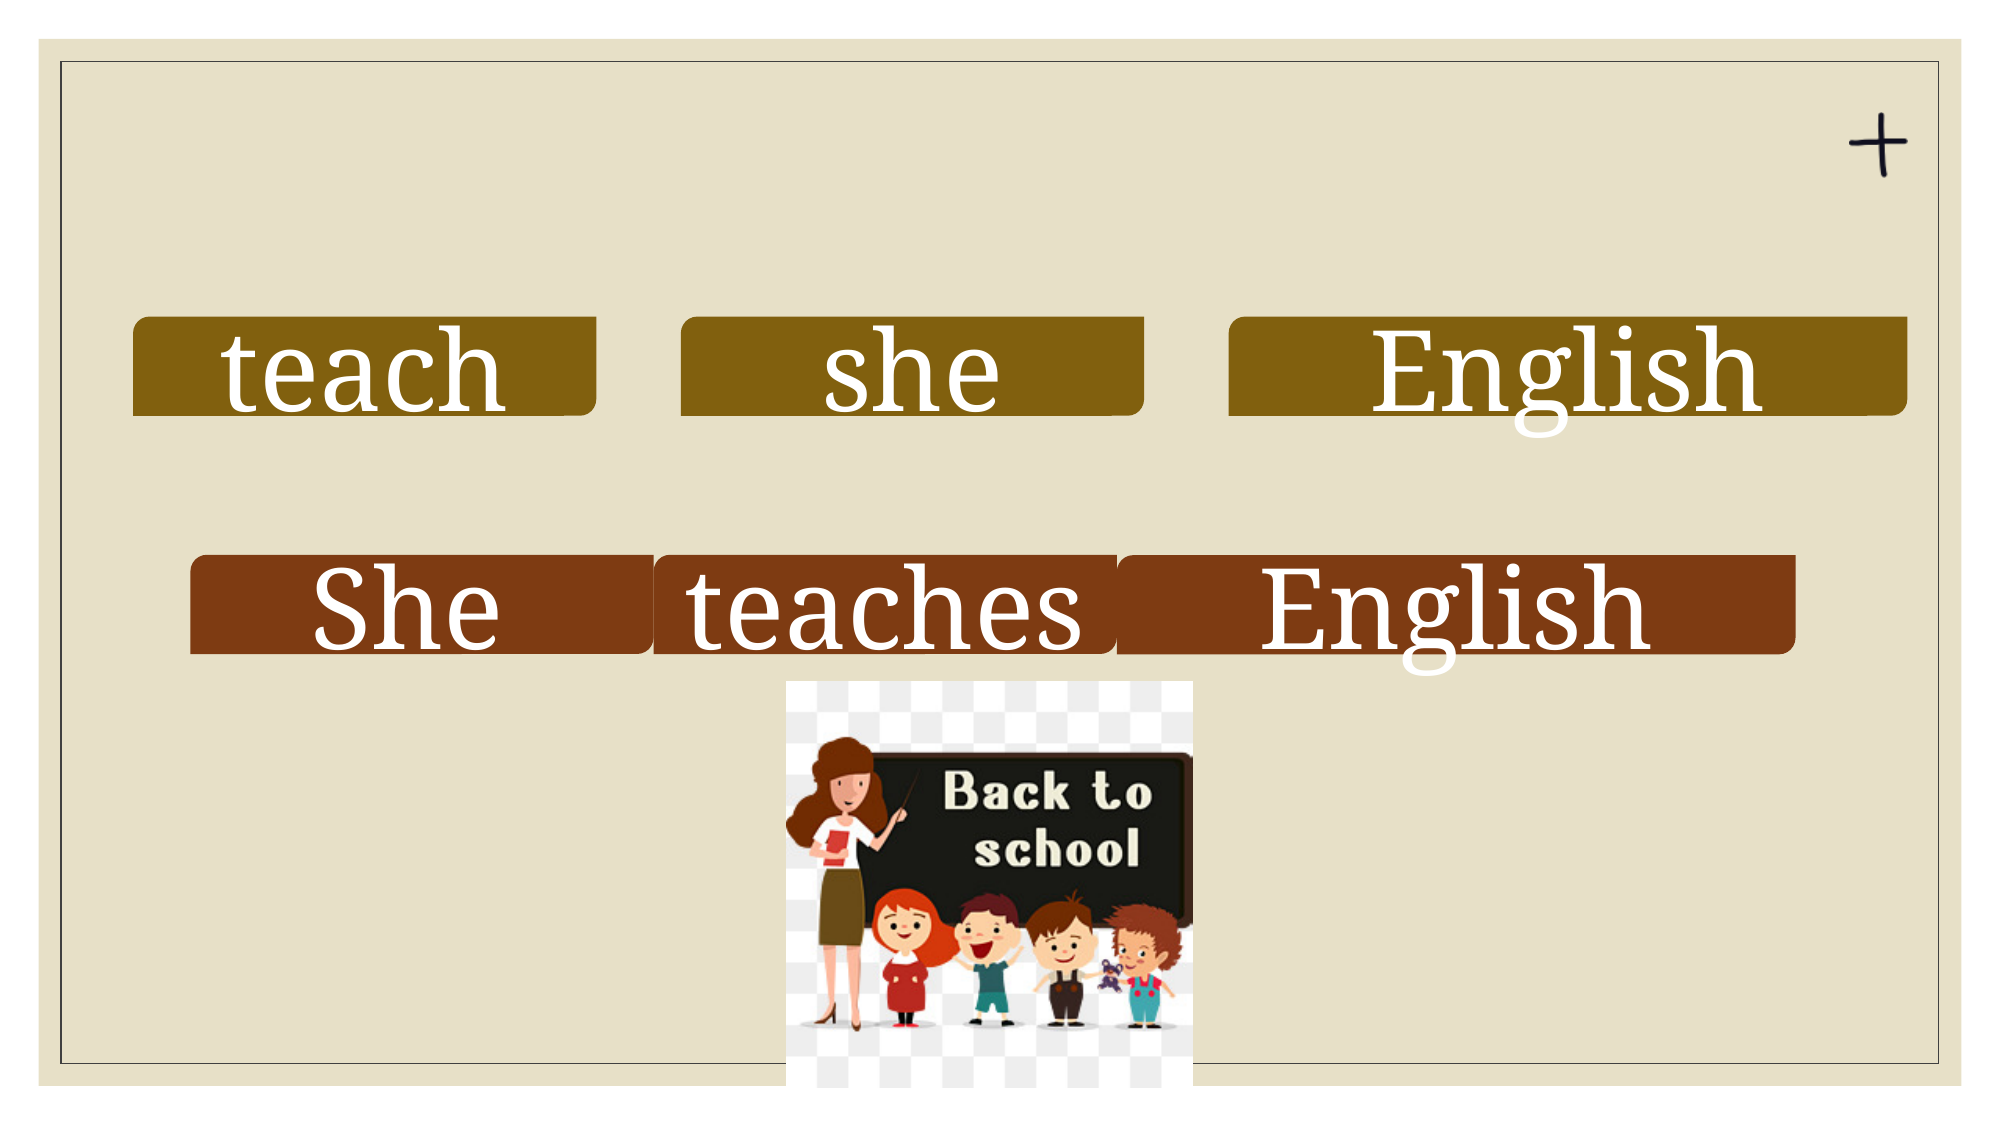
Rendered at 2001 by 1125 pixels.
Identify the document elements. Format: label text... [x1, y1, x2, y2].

text_box She [189, 553, 655, 656]
text_box English [1115, 554, 1797, 656]
text_box English [1227, 315, 1909, 417]
picture [1849, 112, 1908, 178]
picture [786, 681, 1193, 1088]
text_box she [679, 315, 1146, 417]
text_box teaches [652, 553, 1118, 656]
text_box teach [132, 315, 598, 417]
